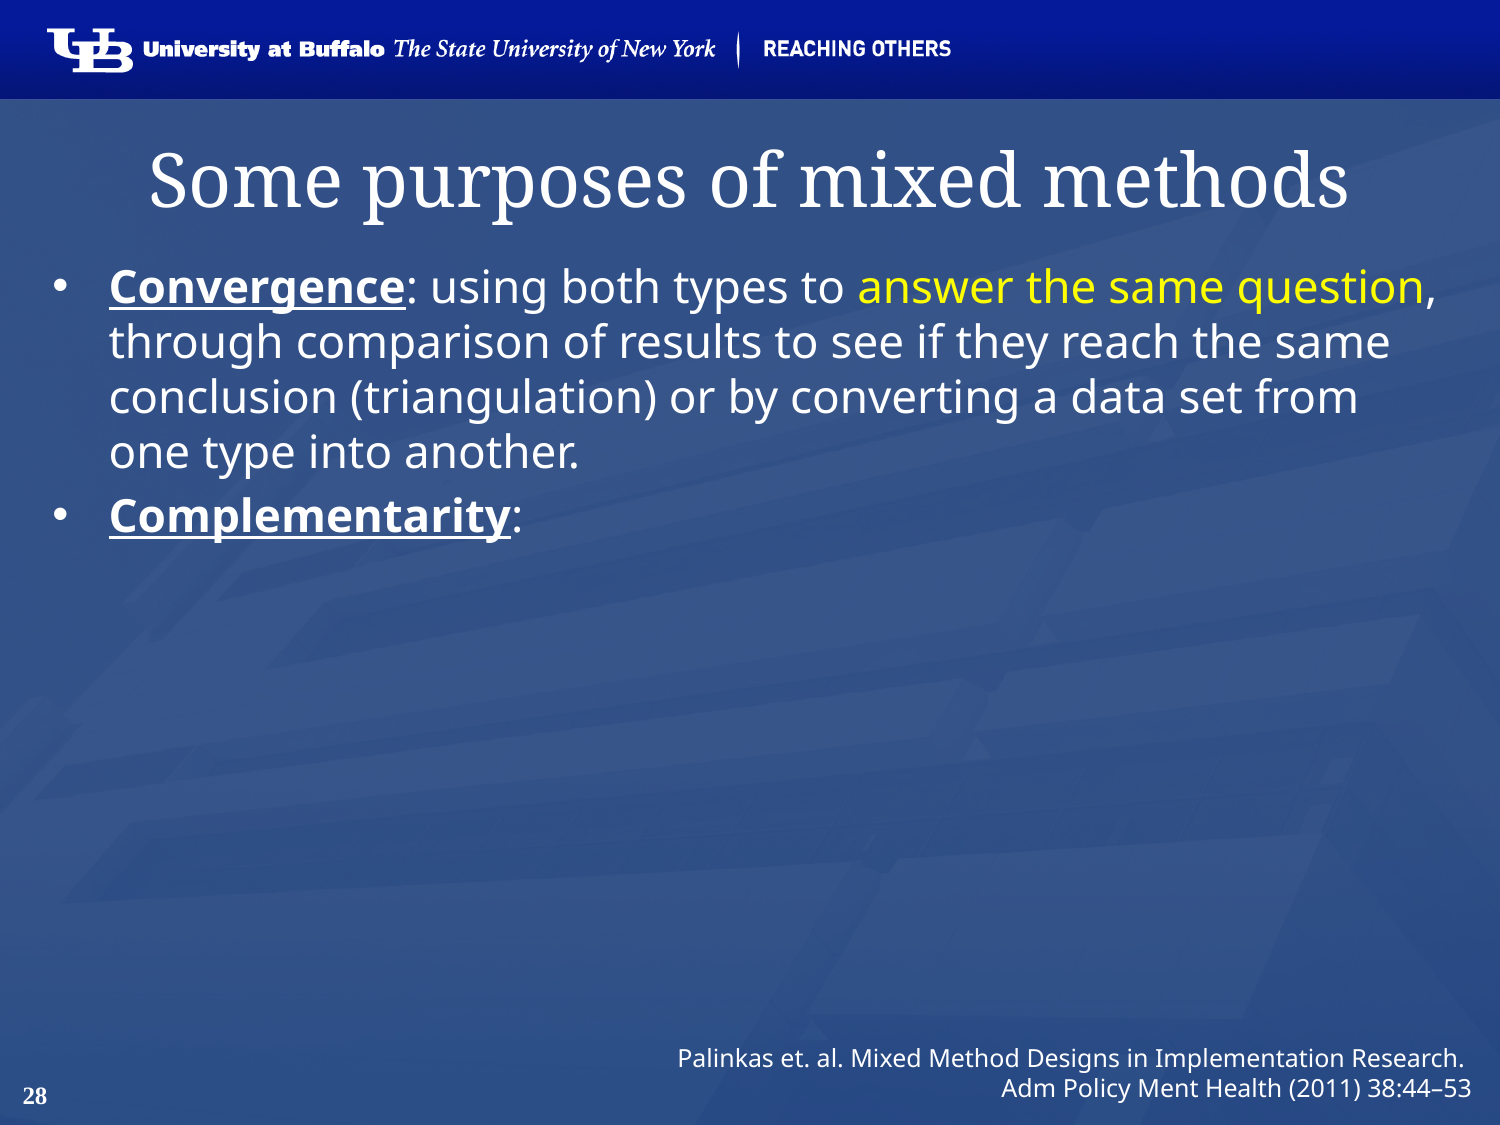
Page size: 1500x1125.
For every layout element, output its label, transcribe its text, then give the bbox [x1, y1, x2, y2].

picture [0, 0, 1500, 99]
list Convergence: using both types to answer the same question, through comparison of results to see if they reach the same conclusion (triangulation) or by converting a data set from one type into another. Complementarity: [37, 249, 1463, 1063]
text_box Palinkas et. al. Mixed Method Designs in Implementation Research. Adm Policy Ment Health (2011) 38:44–53 [449, 1034, 1488, 1110]
slide_number 28 [0, 1065, 63, 1125]
title Some purposes of mixed methods [37, 125, 1463, 249]
